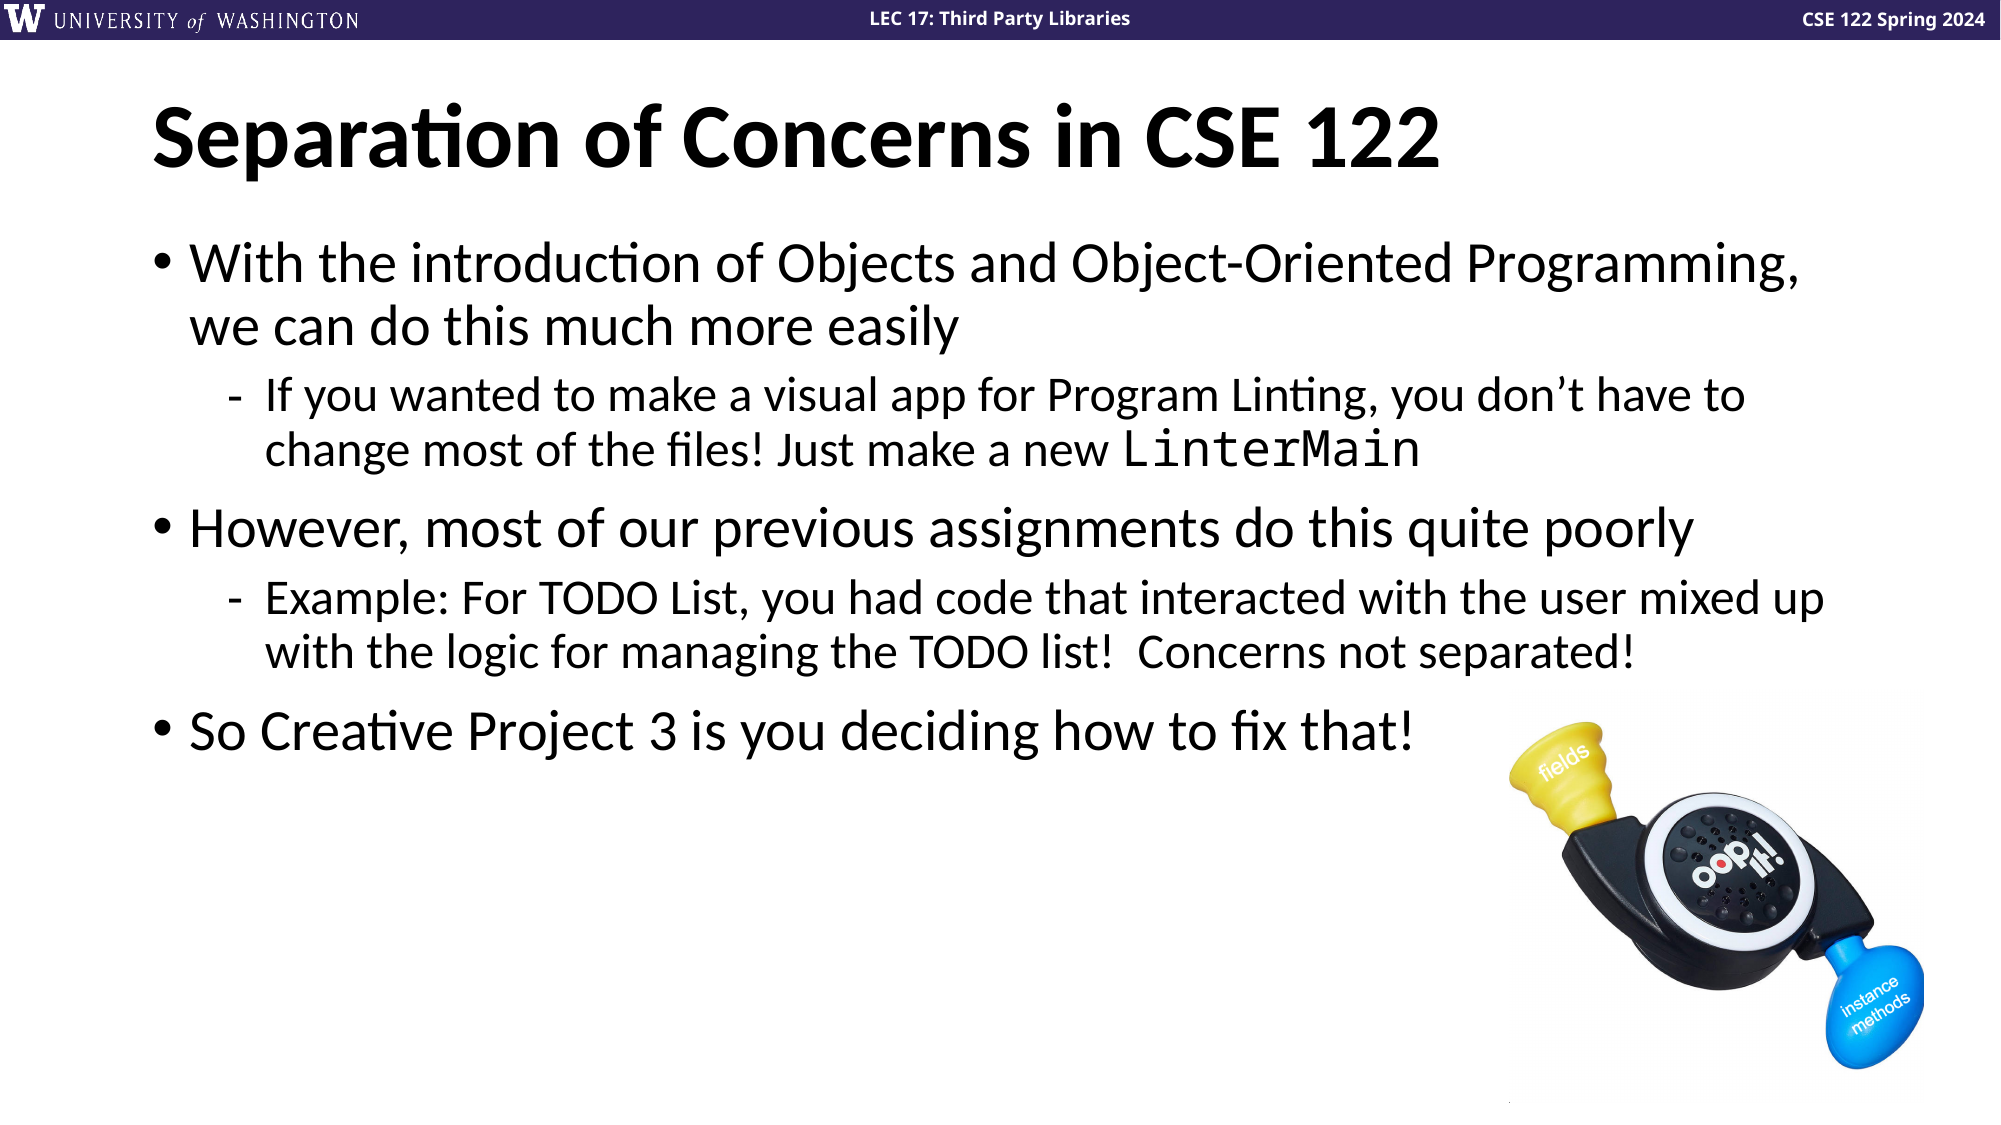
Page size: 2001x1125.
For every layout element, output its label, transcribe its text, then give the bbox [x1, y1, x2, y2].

list With the introduction of Objects and Object-Oriented Programming, we can do this much more easily If you wanted to make a visual app for Program Linting, you don’t have to change most of the files! Just make a new LinterMain However, most of our previous assignments do this quite poorly Example: For TODO List, you had code that interacted with the user mixed up with the logic for managing the TODO list! Concerns not separated! So Creative Project 3 is you deciding how to fix that! [137, 224, 1863, 1014]
picture [1509, 689, 1924, 1103]
title Separation of Concerns in CSE 122 [137, 74, 1863, 200]
picture [4, 4, 358, 33]
